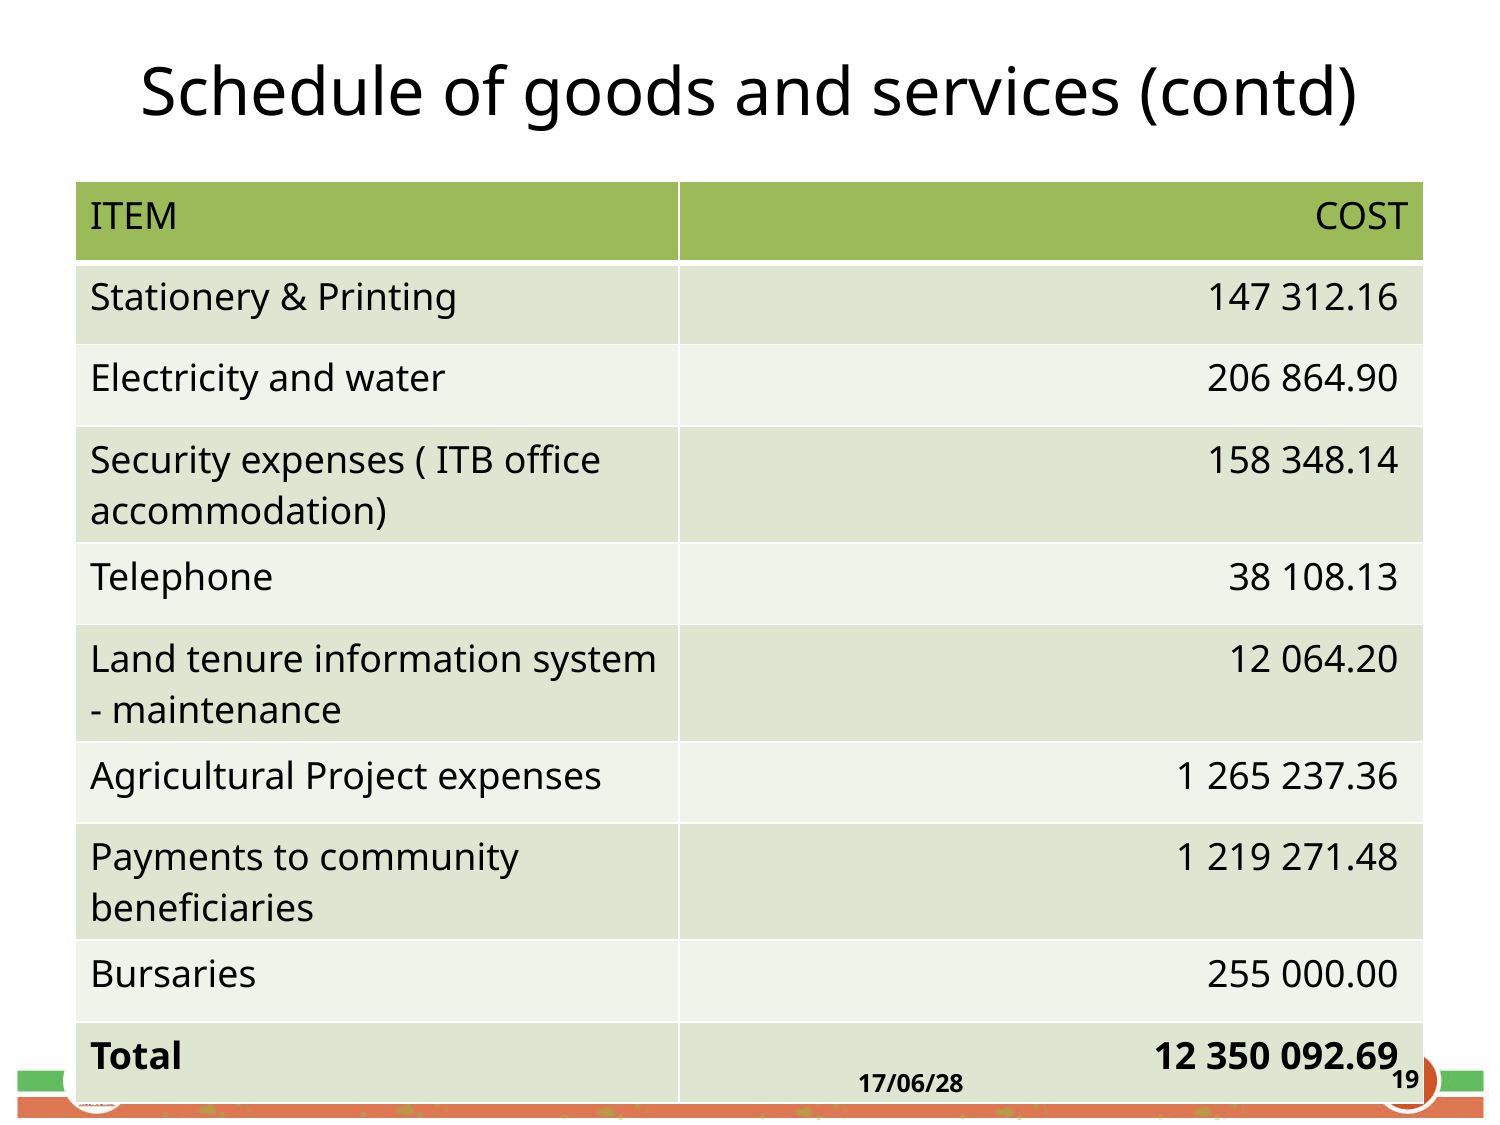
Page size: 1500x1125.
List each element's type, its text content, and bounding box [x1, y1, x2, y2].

table_cell Agricultural Project expenses [76, 743, 678, 822]
table_cell 147 312.16 [680, 266, 1423, 344]
table_cell Payments to community beneficiaries [76, 824, 678, 939]
table_cell 206 864.90 [680, 345, 1423, 425]
table_cell Telephone [76, 544, 678, 624]
table_cell Stationery & Printing [76, 266, 678, 344]
table_header ITEM [76, 182, 678, 260]
table_header COST [680, 182, 1423, 260]
table_cell 255 000.00 [680, 941, 1423, 1021]
table_cell 1 265 237.36 [680, 743, 1423, 822]
table_cell 1 219 271.48 [680, 824, 1423, 939]
table_cell Security expenses ( ITB office accommodation) [76, 427, 678, 542]
picture [0, 0, 1500, 1125]
text_box Schedule of goods and services (contd) [75, 15, 1425, 163]
table_cell Bursaries [76, 941, 678, 1021]
table_cell 12 350 092.69 [680, 1023, 1423, 1102]
table_cell 158 348.14 [680, 427, 1423, 542]
table_cell Total [76, 1023, 678, 1102]
table_cell Land tenure information system - maintenance [76, 625, 678, 741]
table_cell 12 064.20 [680, 625, 1423, 741]
text_box <number> [1084, 1050, 1435, 1111]
table_cell Electricity and water [76, 345, 678, 425]
text_box 17/06/28 [843, 1052, 1033, 1112]
table_cell 38 108.13 [680, 544, 1423, 624]
